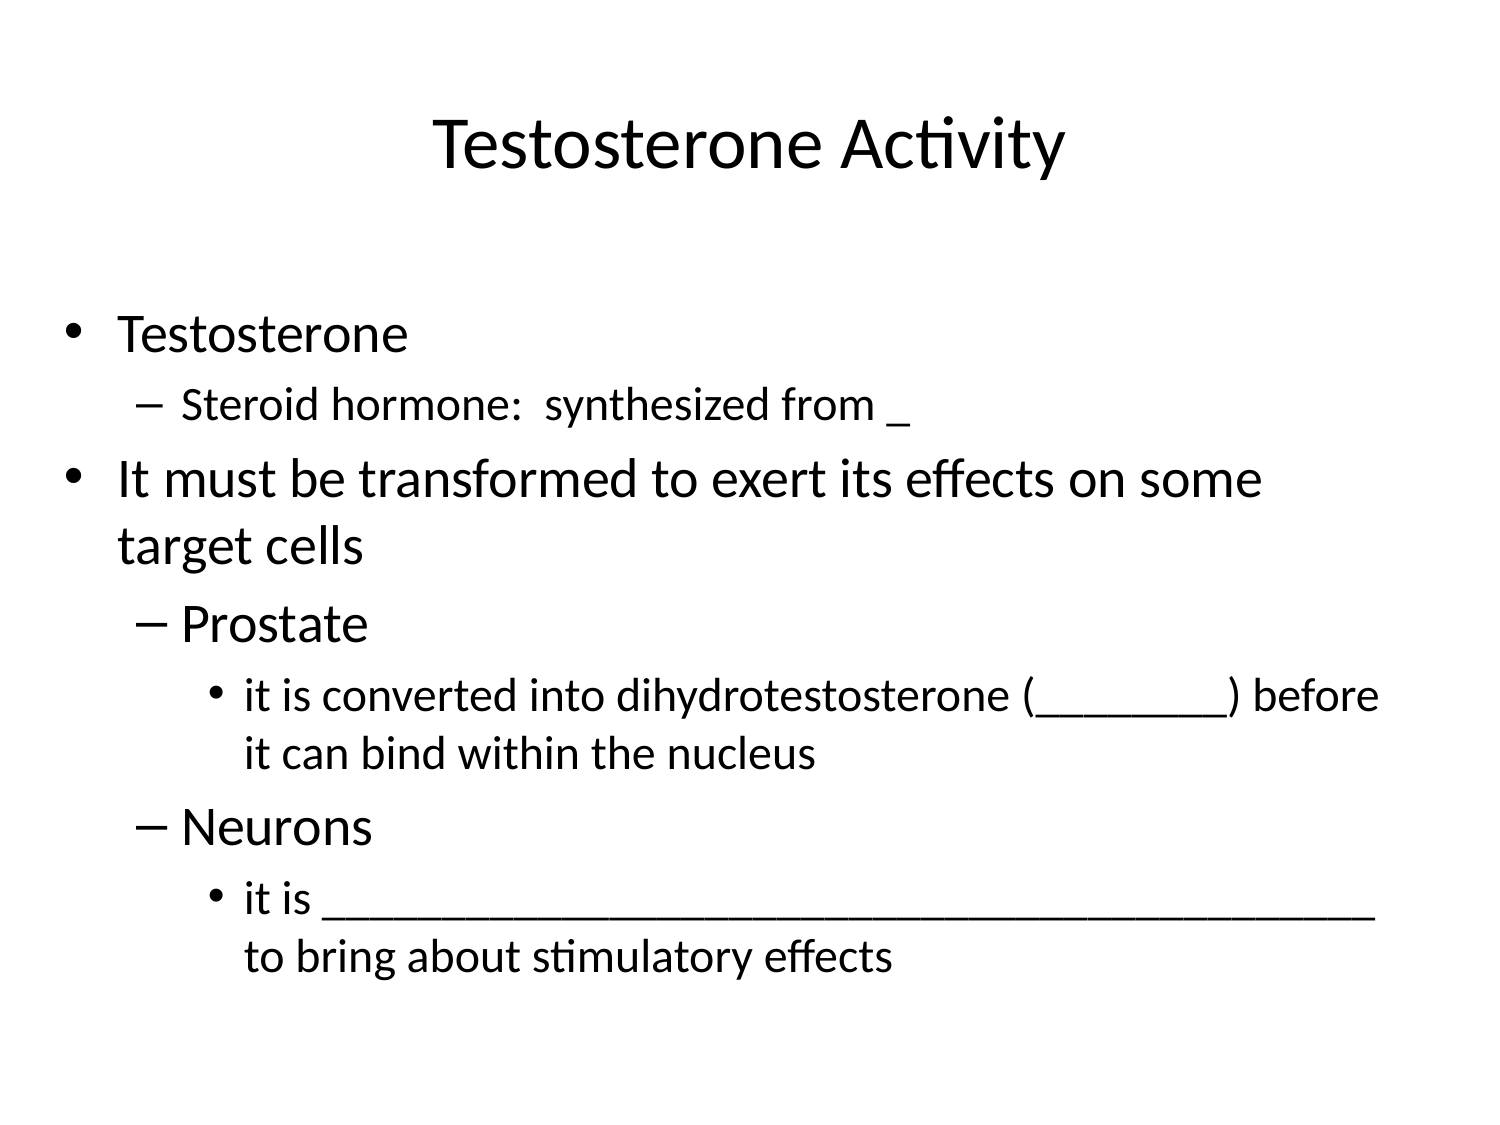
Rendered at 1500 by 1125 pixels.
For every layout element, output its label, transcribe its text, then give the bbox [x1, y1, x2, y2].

list Testosterone Steroid hormone: synthesized from _ It must be transformed to exert its effects on some target cells Prostate it is converted into dihydrotestosterone (________) before it can bind within the nucleus Neurons it is ____________________________________________ to bring about stimulatory effects [48, 288, 1406, 1045]
title Testosterone Activity [75, 45, 1425, 233]
